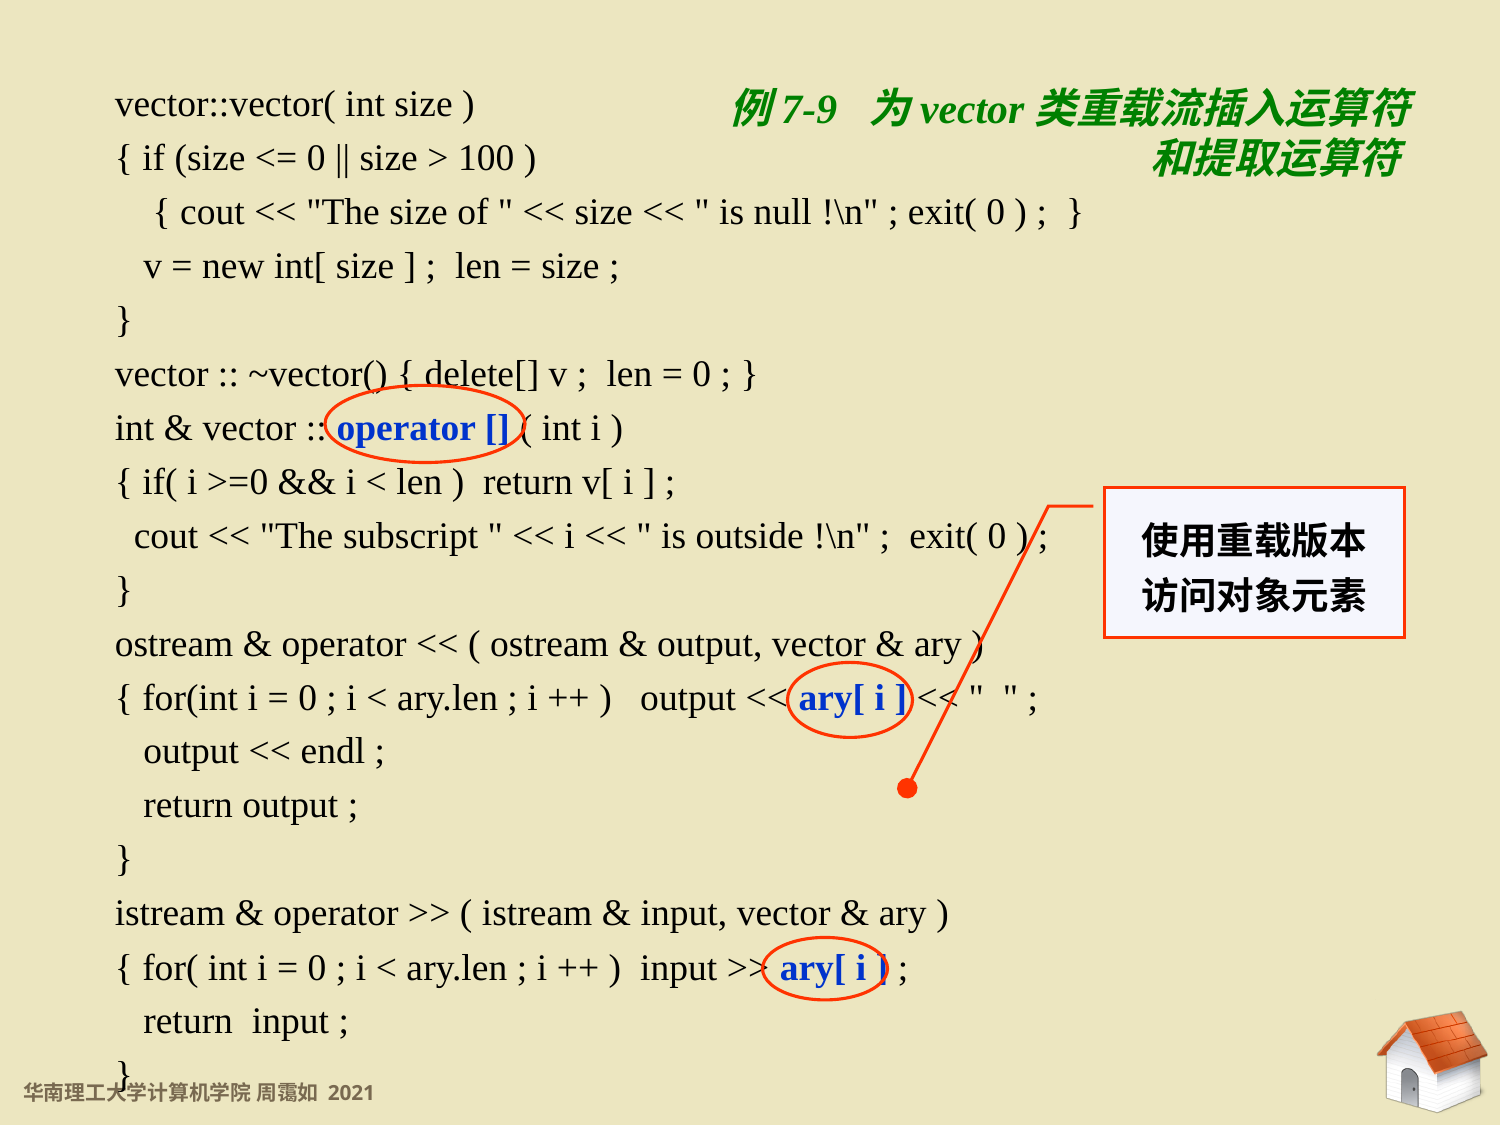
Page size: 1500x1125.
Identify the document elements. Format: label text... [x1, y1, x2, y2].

text_box [324, 385, 526, 463]
title 7.3.4 重载流插入和流提取运算符 [137, 87, 1375, 275]
text_box 使用重载版本 访问对象元素 [896, 506, 1092, 799]
text_box [762, 937, 888, 1000]
text_box 例7-9 为vector类重载流插入运算符和提取运算符 [674, 74, 1425, 190]
text_box [787, 662, 913, 738]
picture [1375, 999, 1488, 1124]
text_box 使用重载版本 访问对象元素 [1104, 487, 1405, 638]
text_box vector::vector( int size ) { if (size <= 0 || size > 100 ) { cout << "The size of " << size << " is null !\n" ; exit( 0 ) ; } v = new int[ size ] ; len = size ; } vector :: ~vector() { delete[] v ; len = 0 ; } int & vector :: operator [] ( int i ) { if( i >=0 && i < len ) return v[ i ] ; cout << "The subscript " << i << " is outside !\n" ; exit( 0 ) ; } ostream & operator << ( ostream & output, vector & ary ) { for(int i = 0 ; i < ary.len ; i ++ ) output << ary[ i ] << " " ; output << endl ; return output ; } istream & operator >> ( istream & input, vector & ary ) { for( int i = 0 ; i < ary.len ; i ++ ) input >> ary[ i ] ; return input ; } [99, 62, 1325, 1103]
